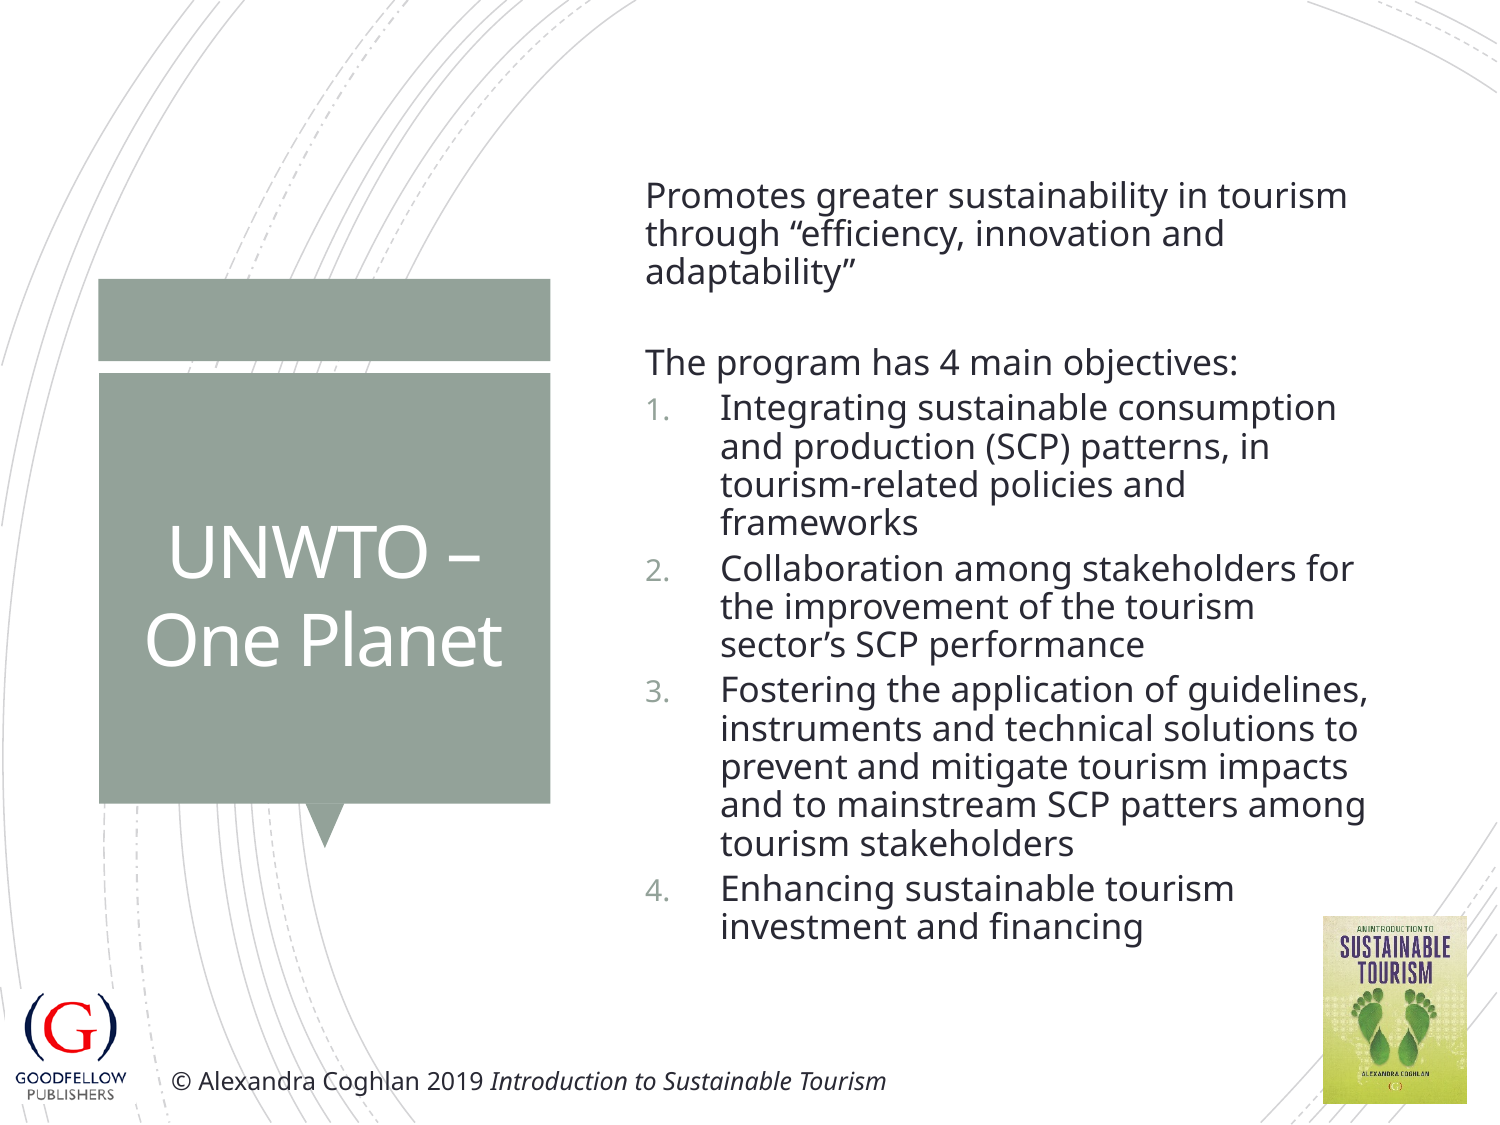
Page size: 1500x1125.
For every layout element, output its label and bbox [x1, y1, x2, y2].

text_box [98, 278, 551, 849]
picture [4, 989, 136, 1104]
text_box [0, 0, 1498, 1125]
picture [1323, 916, 1468, 1104]
